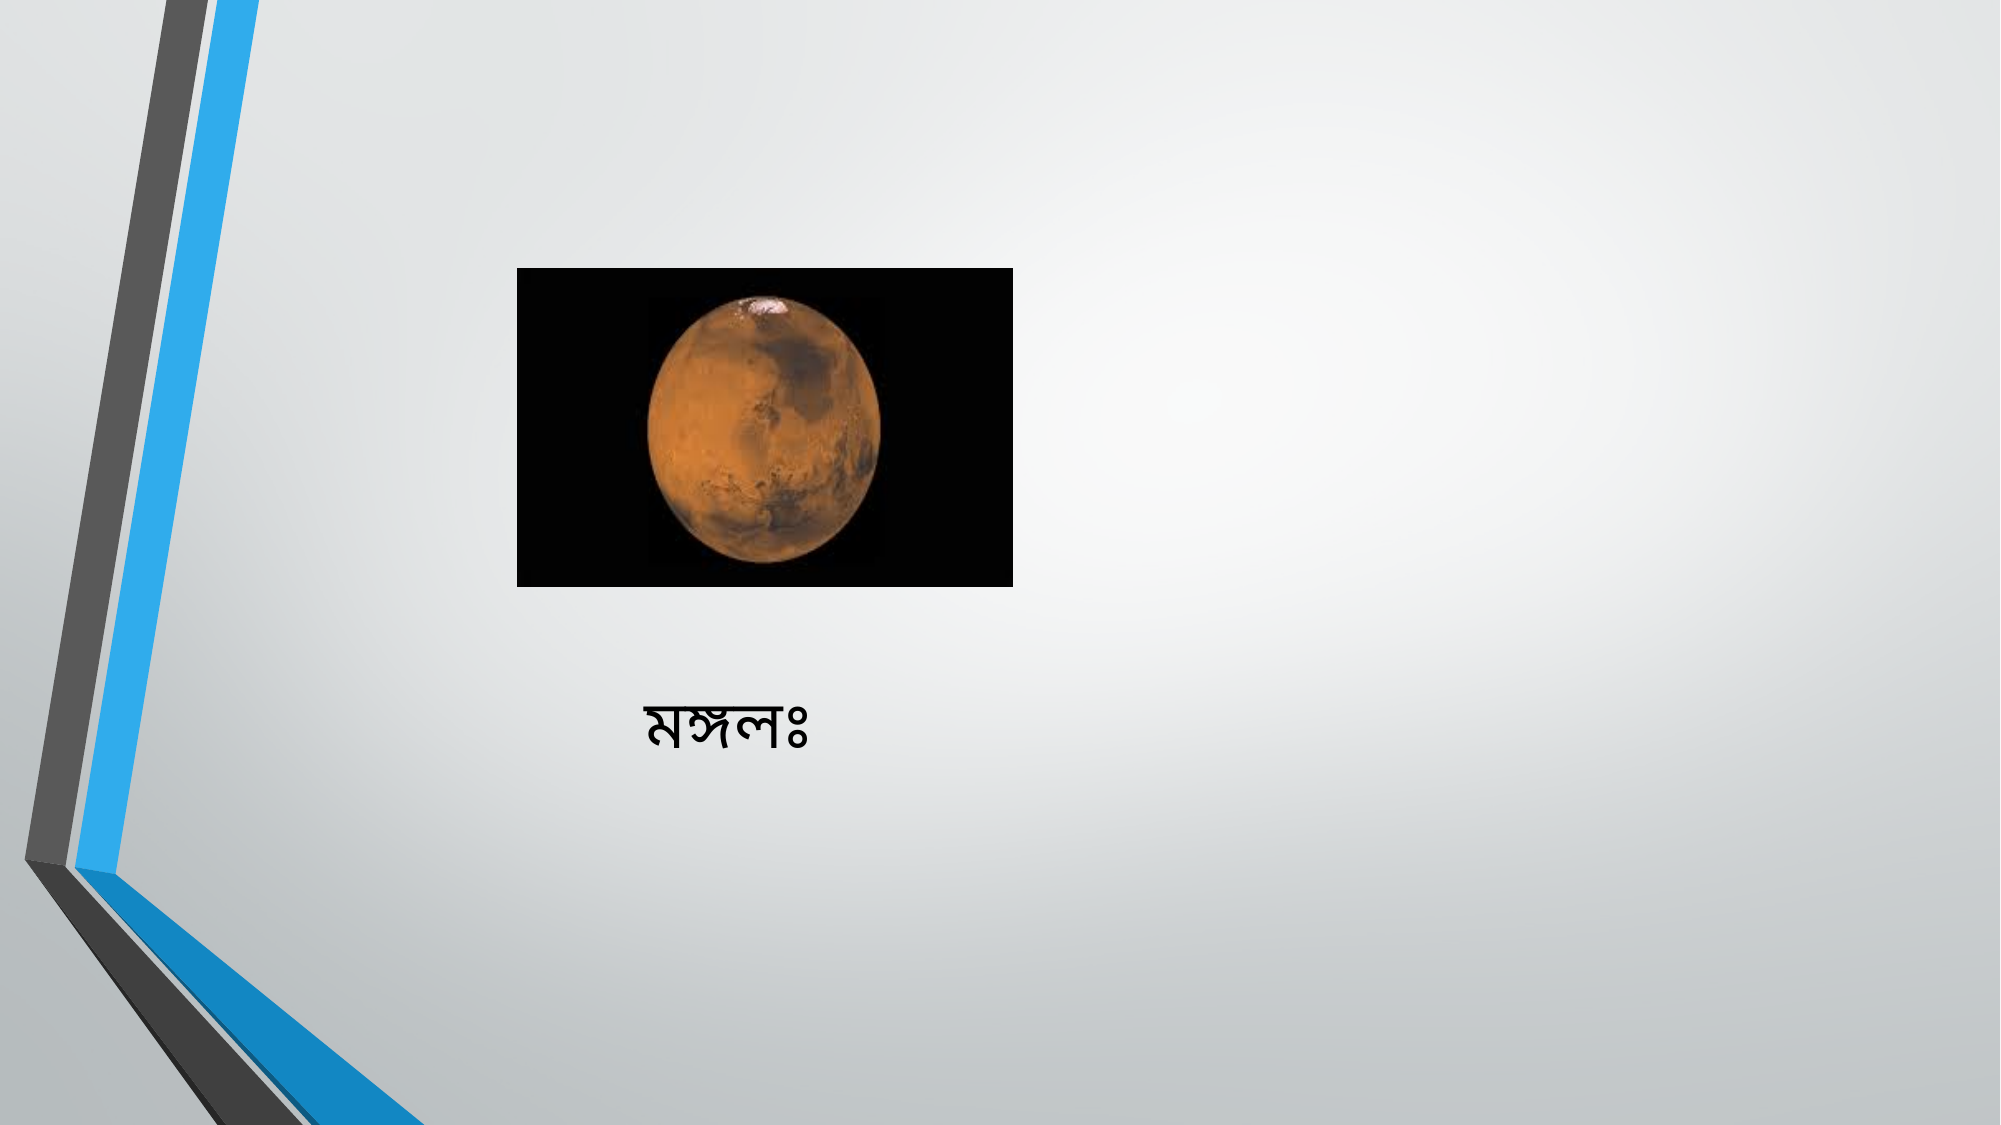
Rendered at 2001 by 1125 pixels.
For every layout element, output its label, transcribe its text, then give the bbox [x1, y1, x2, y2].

text_box মঙ্গলঃ [597, 616, 832, 782]
picture [517, 268, 1014, 587]
